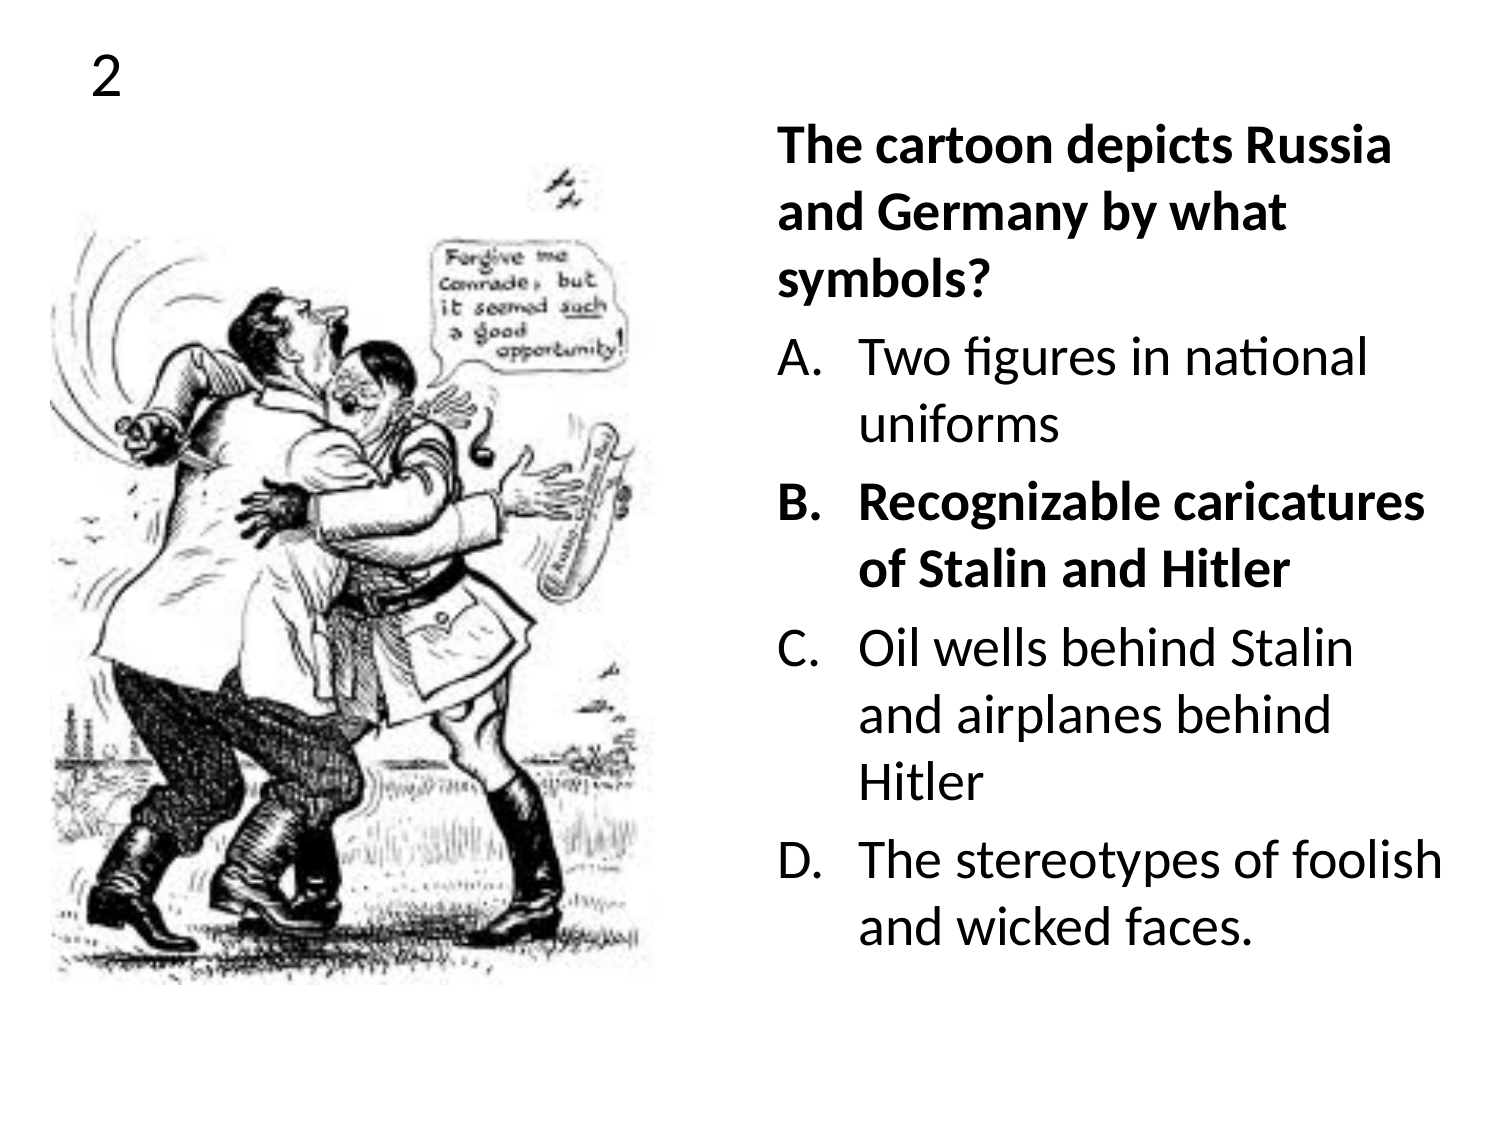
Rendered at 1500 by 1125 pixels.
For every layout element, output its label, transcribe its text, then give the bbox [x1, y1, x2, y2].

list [49, 162, 658, 985]
list The cartoon depicts Russia and Germany by what symbols? Two figures in national uniforms Recognizable caricatures of Stalin and Hitler Oil wells behind Stalin and airplanes behind Hitler The stereotypes of foolish and wicked faces. [762, 99, 1463, 1063]
title 2 [50, 24, 163, 118]
